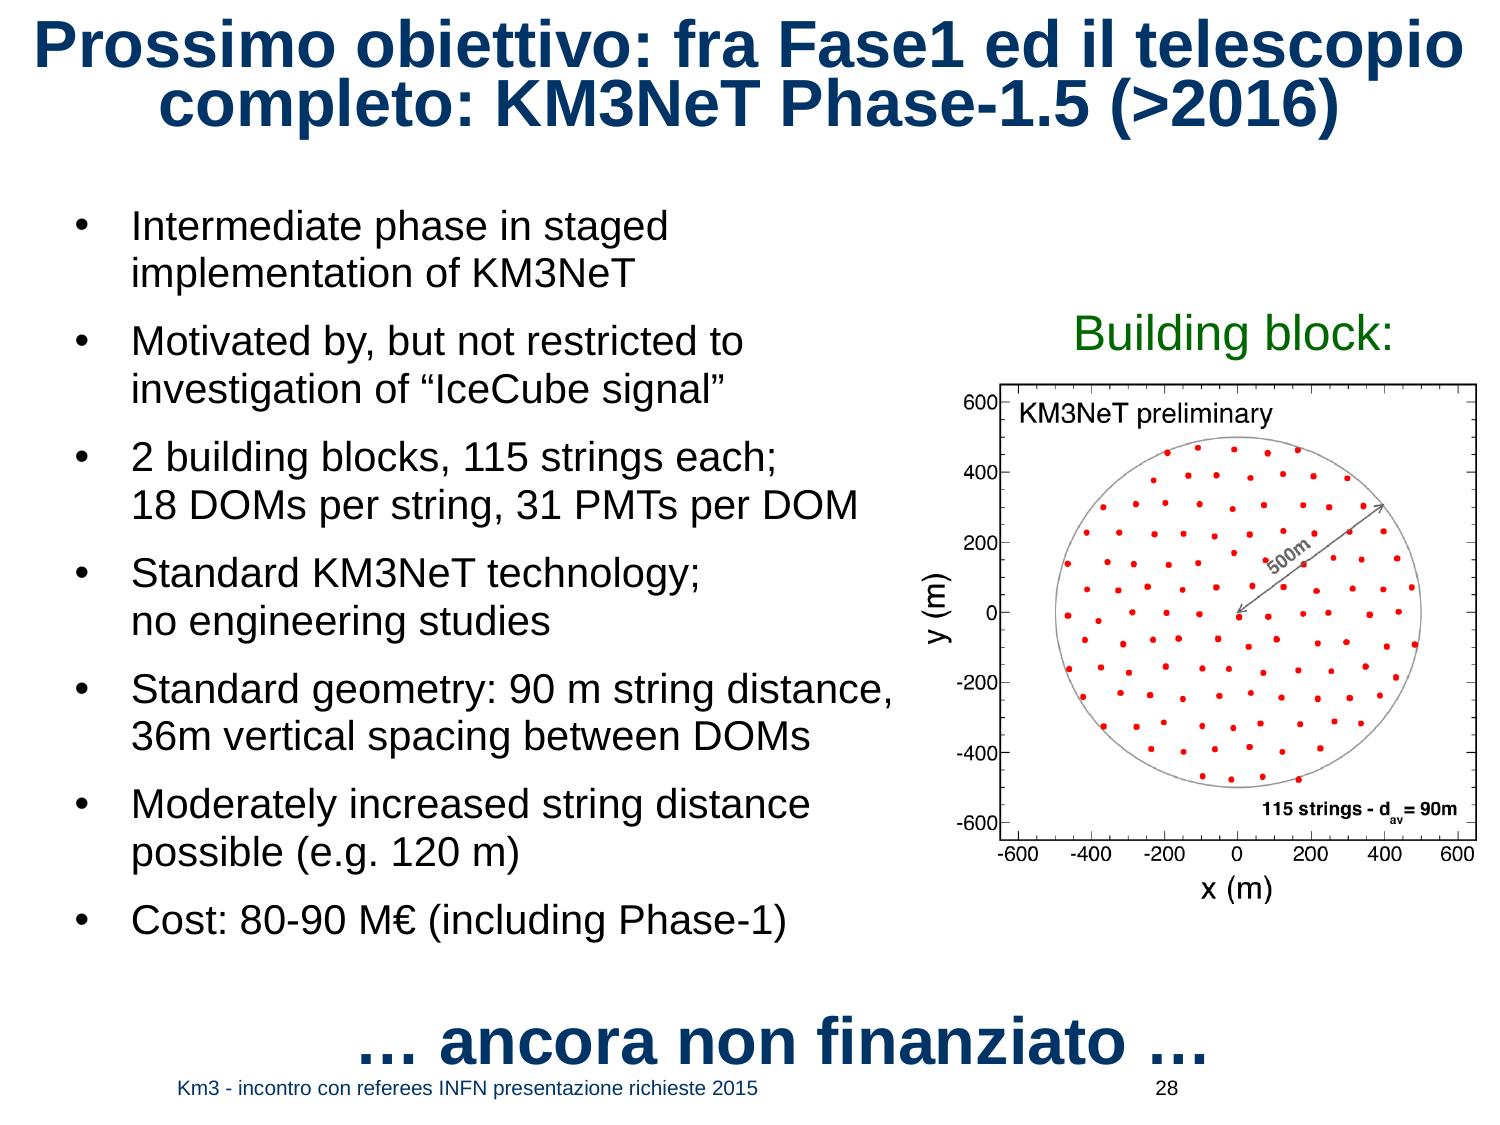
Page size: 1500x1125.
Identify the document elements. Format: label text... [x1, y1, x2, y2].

text_box Prossimo obiettivo: fra Fase1 ed il telescopio completo: KM3NeT Phase-1.5 (>2016) [0, 7, 1500, 155]
text_box Building block: [1058, 293, 1410, 369]
slide_number 28 [1127, 1074, 1179, 1125]
footer Km3 - incontro con referees INFN presentazione richieste 2015 [176, 1073, 1131, 1125]
picture [911, 374, 1487, 909]
text_box … ancora non finanziato … [112, 974, 1456, 1122]
list Intermediate phase in staged implementation of KM3NeT Motivated by, but not restricted to investigation of “IceCube signal” 2 building blocks, 115 strings each; 18 DOMs per string, 31 PMTs per DOM Standard KM3NeT technology; no engineering studies Standard geometry: 90 m string distance, 36m vertical spacing between DOMs Moderately increased string distance possible (e.g. 120 m) Cost: 80-90 M€ (including Phase-1) [62, 196, 912, 1008]
